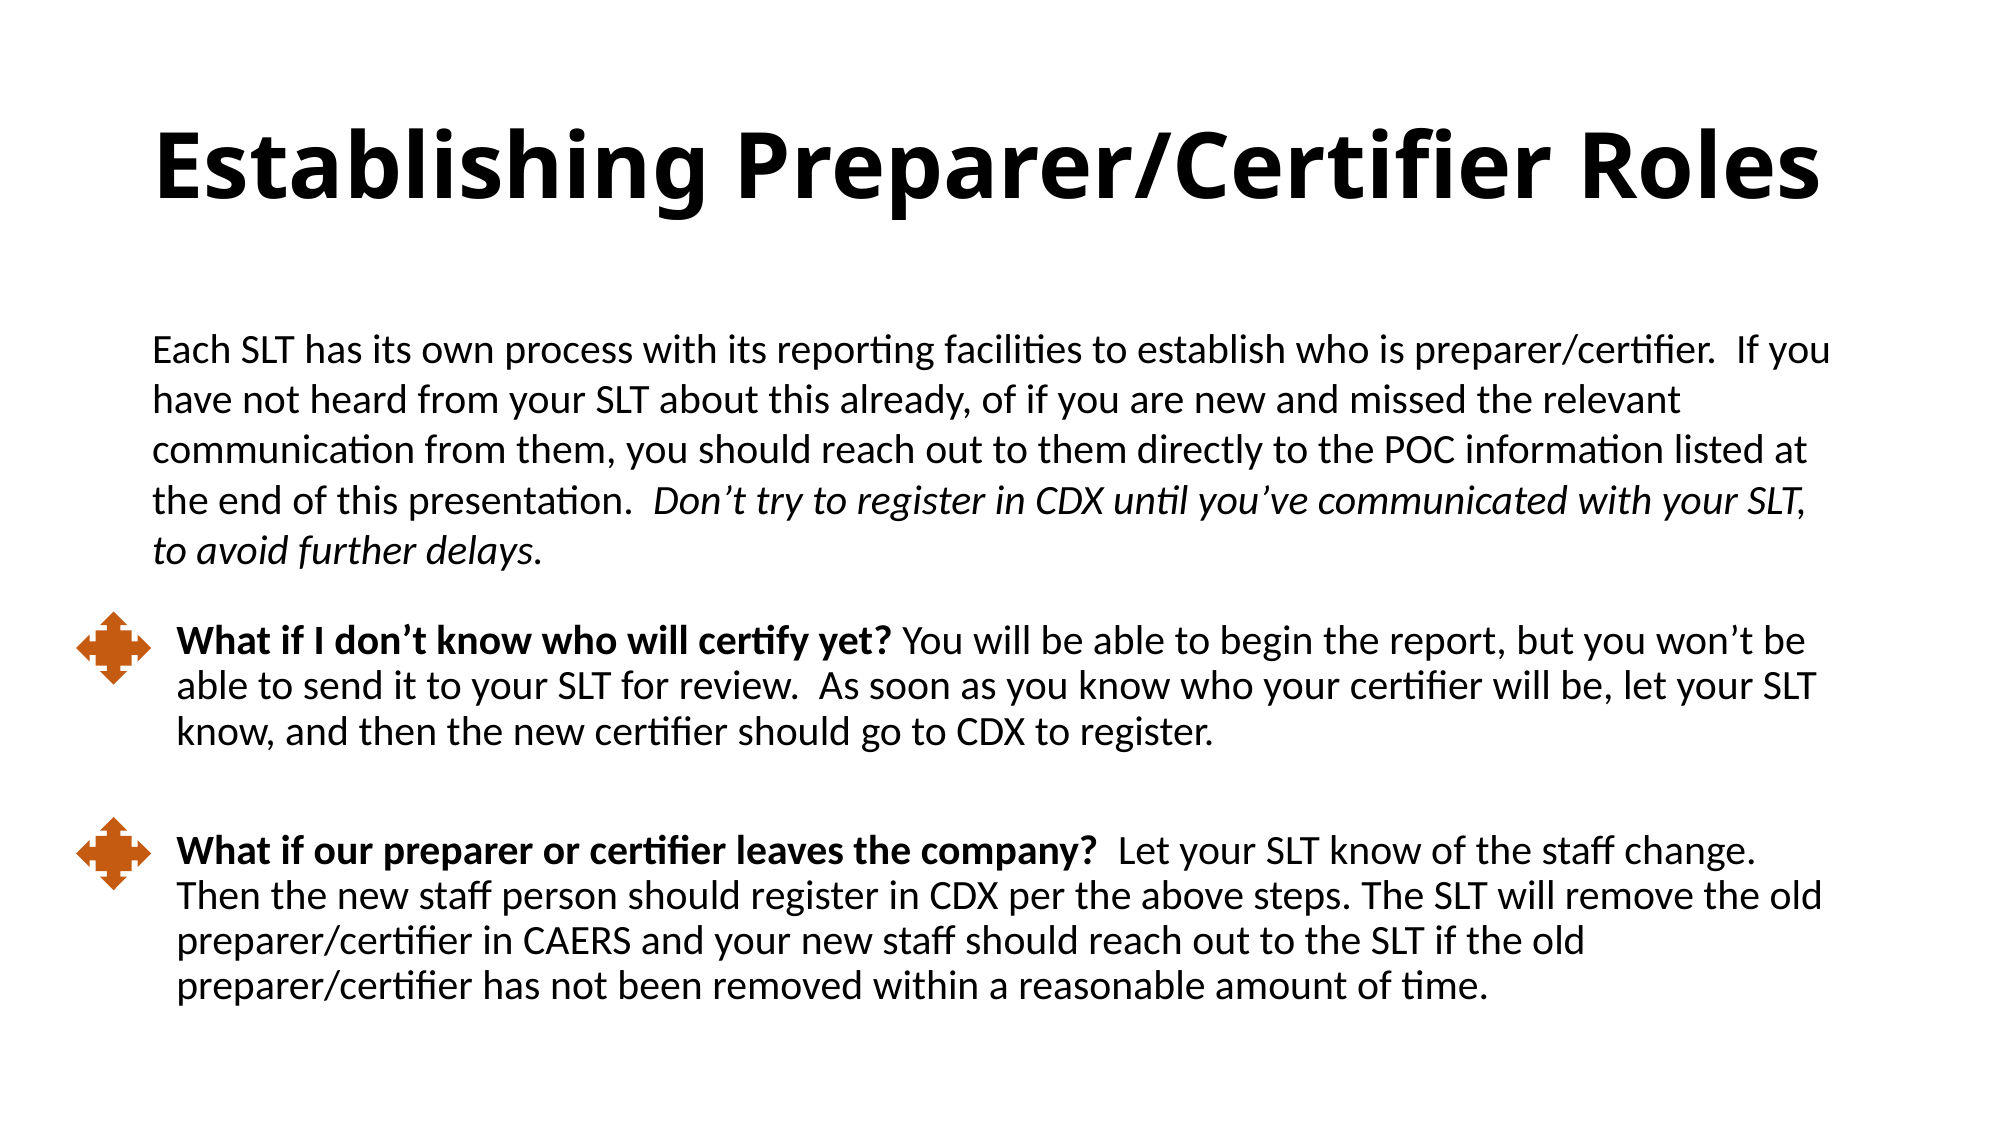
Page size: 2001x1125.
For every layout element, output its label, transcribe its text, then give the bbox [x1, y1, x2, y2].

text_box What if I don’t know who will certify yet? You will be able to begin the report, but you won’t be able to send it to your SLT for review. As soon as you know who your certifier will be, let your SLT know, and then the new certifier should go to CDX to register. [161, 611, 1863, 821]
text_box Each SLT has its own process with its reporting facilities to establish who is preparer/certifier. If you have not heard from your SLT about this already, of if you are new and missed the relevant communication from them, you should reach out to them directly to the POC information listed at the end of this presentation. Don’t try to register in CDX until you’ve communicated with your SLT, to avoid further delays. [137, 314, 1862, 580]
text_box [74, 610, 153, 687]
title Establishing Preparer/Certifier Roles [137, 59, 1863, 278]
text_box What if our preparer or certifier leaves the company? Let your SLT know of the staff change. Then the new staff person should register in CDX per the above steps. The SLT will remove the old preparer/certifier in CAERS and your new staff should reach out to the SLT if the old preparer/certifier has not been removed within a reasonable amount of time. [161, 821, 1863, 1064]
text_box [74, 815, 153, 892]
